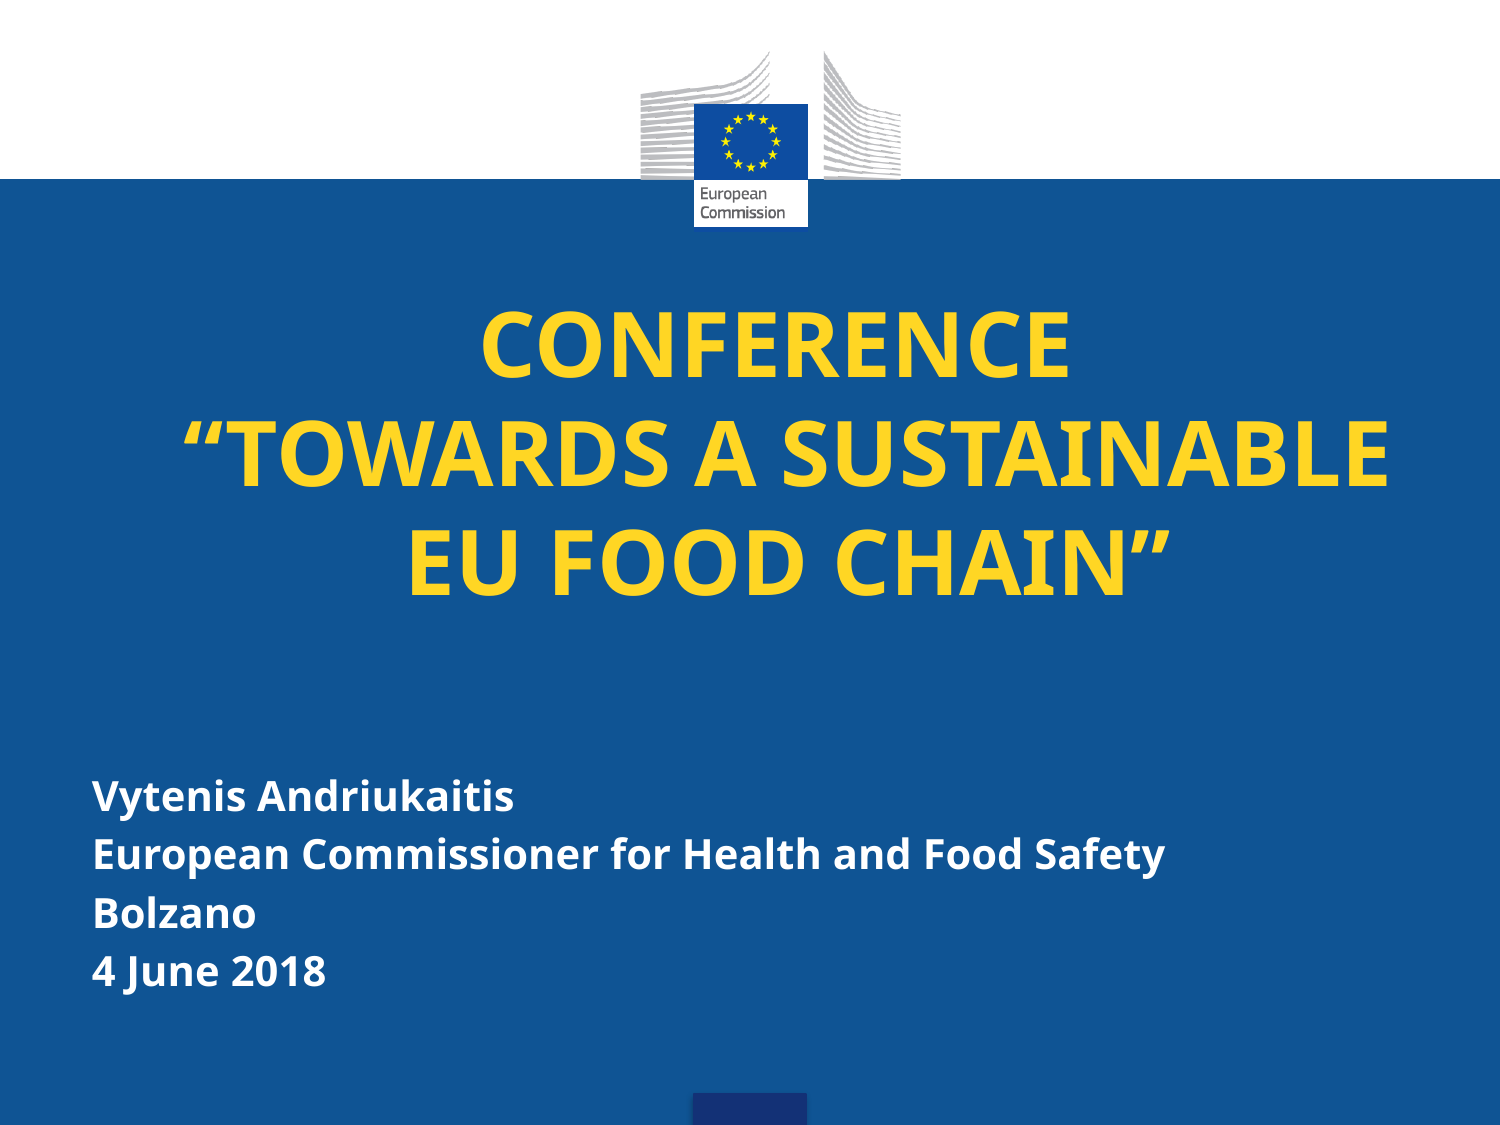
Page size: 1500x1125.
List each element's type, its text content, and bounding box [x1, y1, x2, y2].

list Vytenis Andriukaitis European Commissioner for Health and Food Safety Bolzano 4 June 2018 [76, 645, 1318, 1036]
title Conference “Towards a sustainable eu food chain” [88, 278, 1424, 622]
